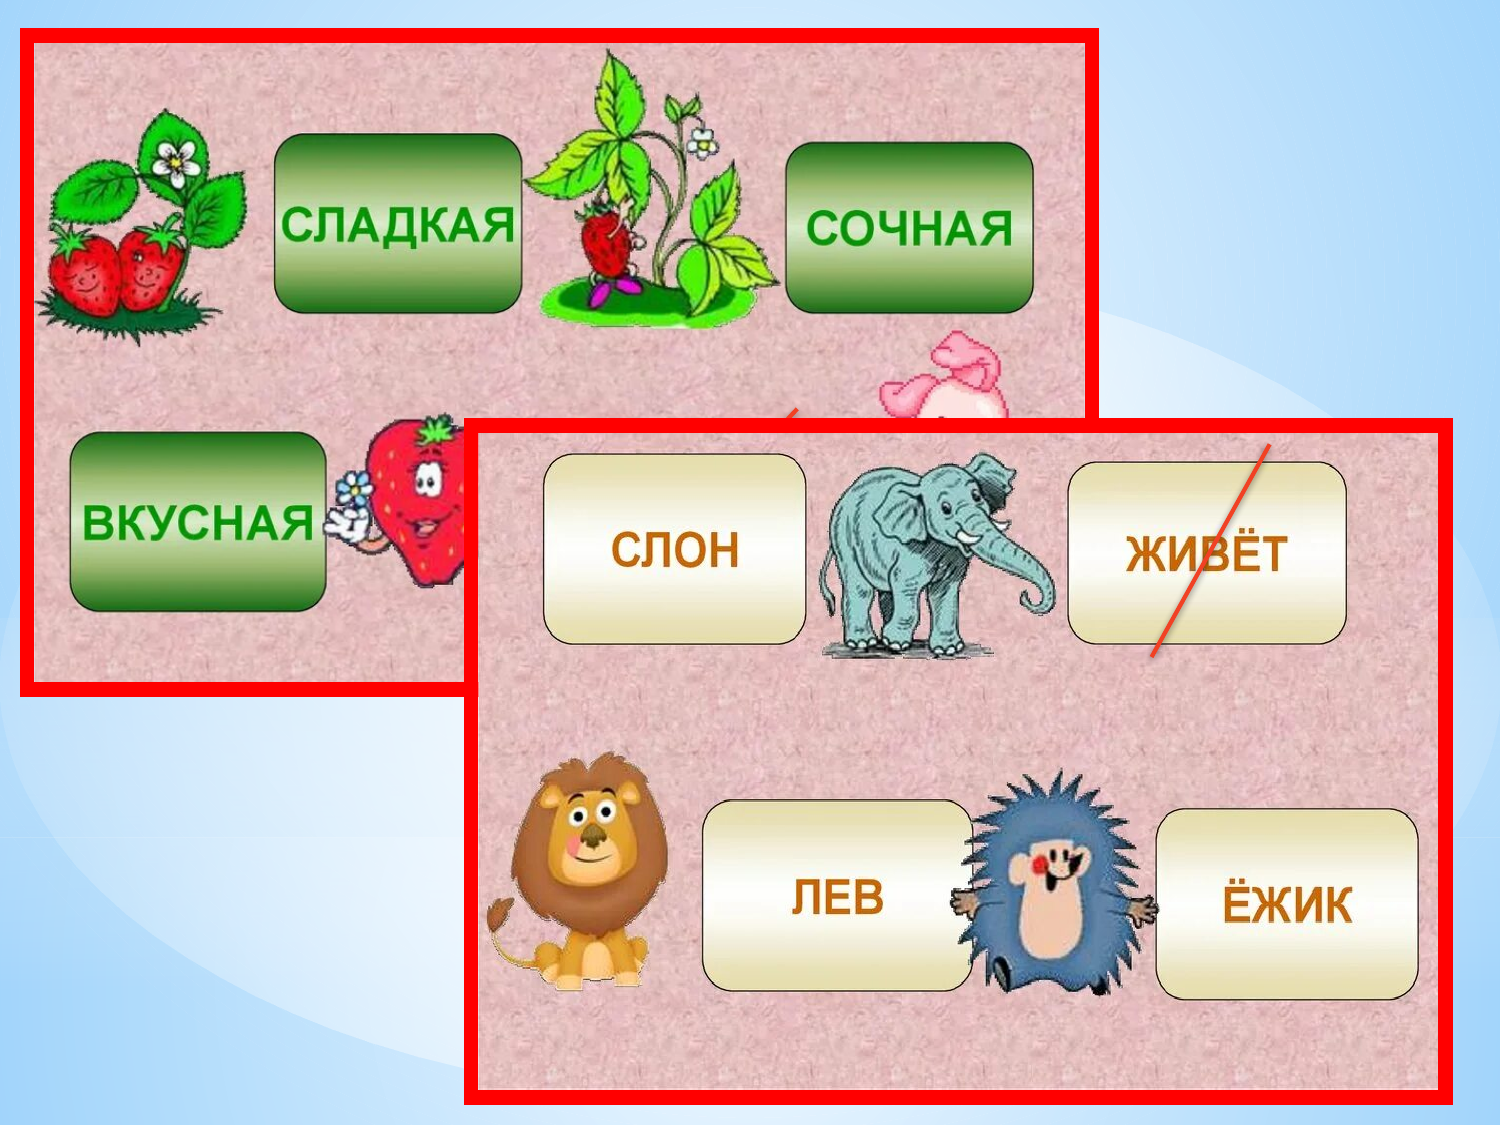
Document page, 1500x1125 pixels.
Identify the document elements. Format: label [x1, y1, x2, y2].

picture [34, 42, 1439, 1091]
text_box [607, 408, 798, 429]
text_box [1151, 444, 1270, 658]
